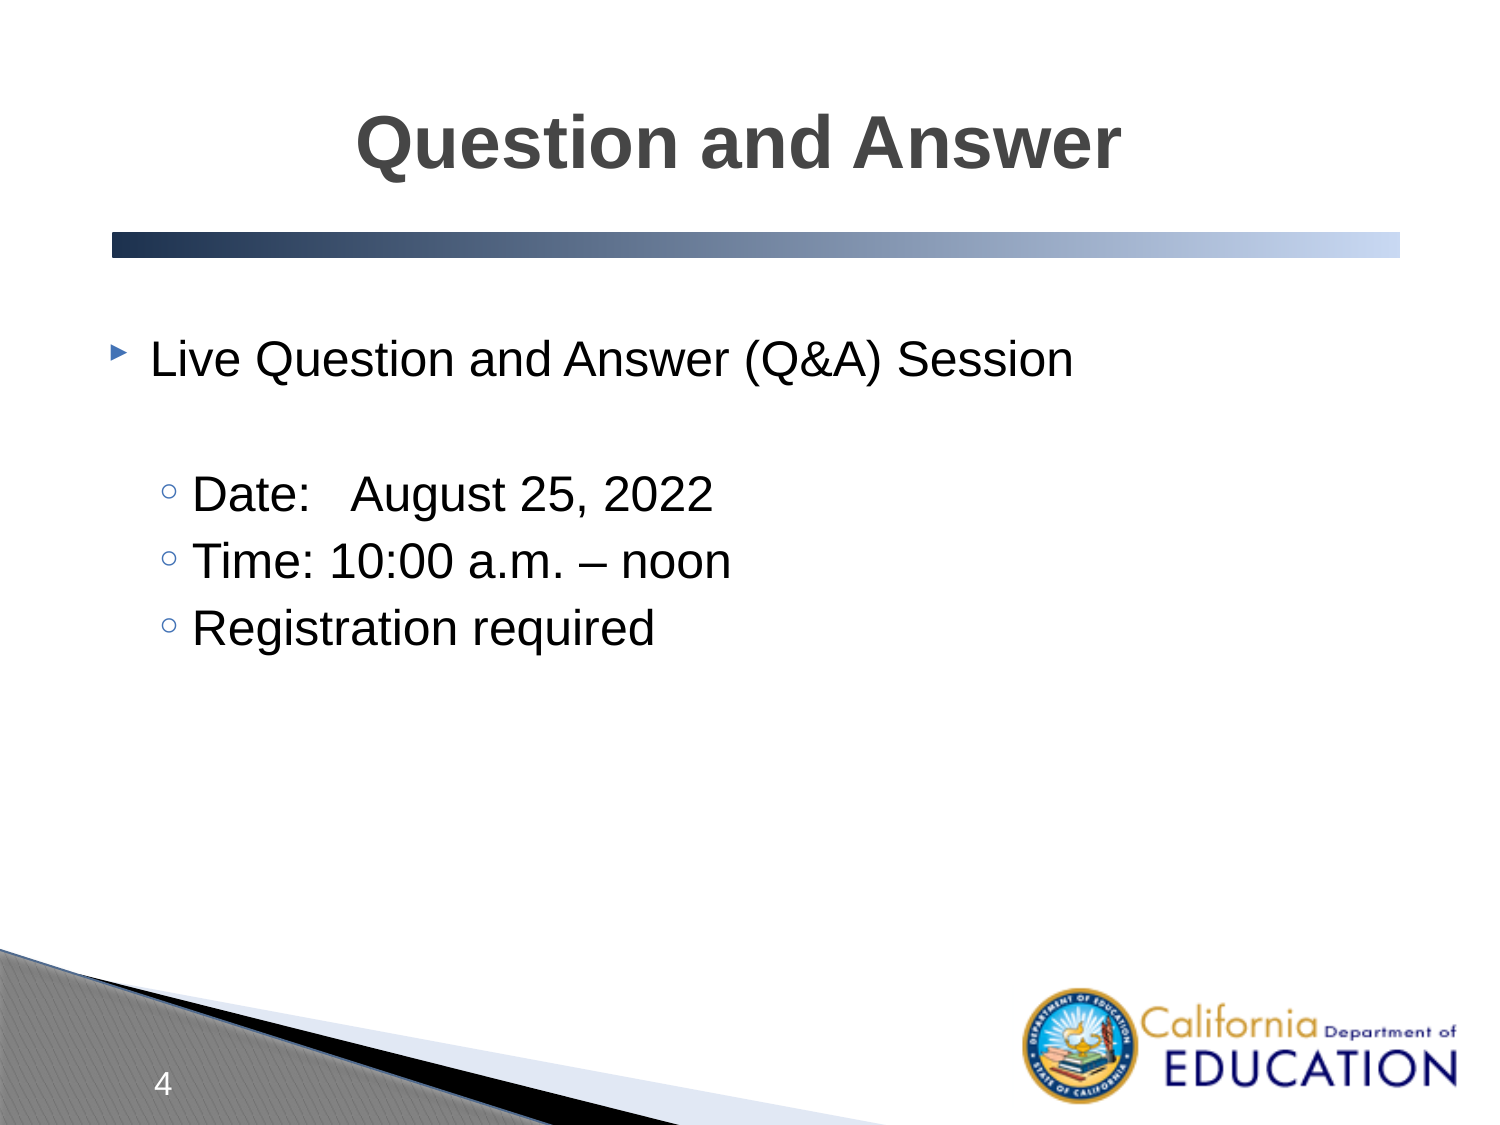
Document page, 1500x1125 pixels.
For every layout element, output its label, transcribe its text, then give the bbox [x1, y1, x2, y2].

title Question and Answer [75, 45, 1425, 233]
list Live Question and Answer (Q&A) Session Date: August 25, 2022 Time: 10:00 a.m. – noon Registration required [75, 242, 1425, 986]
picture [1012, 985, 1482, 1108]
slide_number 4 [75, 1025, 188, 1110]
